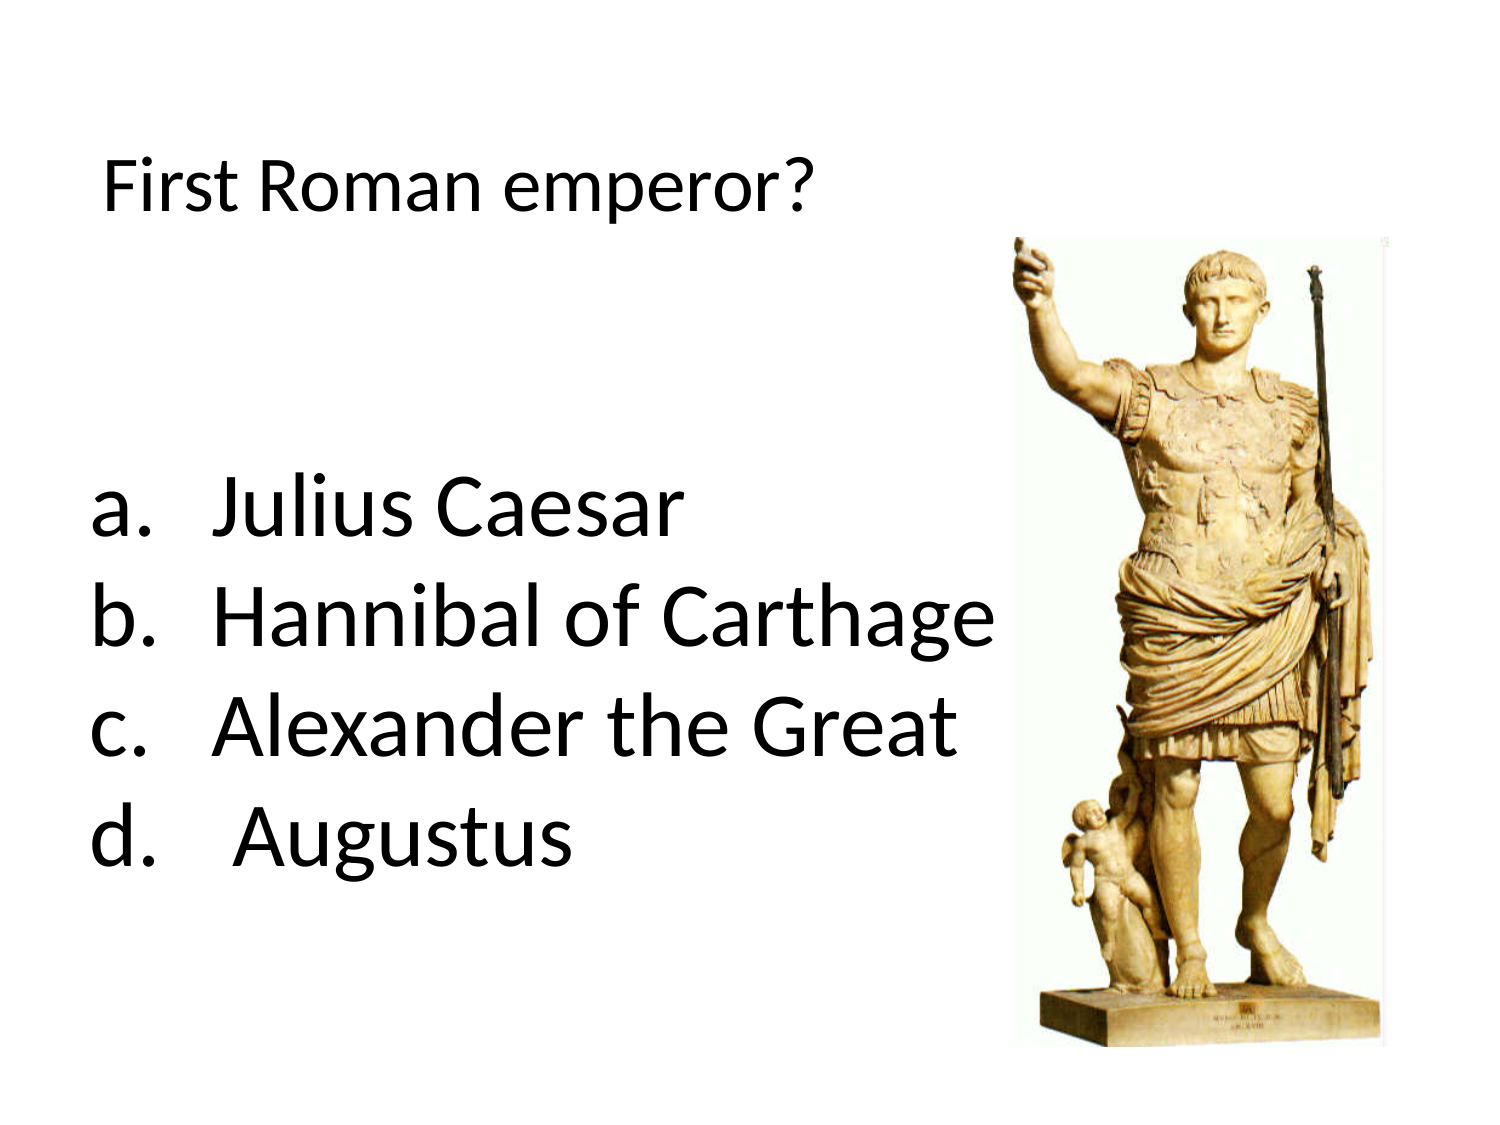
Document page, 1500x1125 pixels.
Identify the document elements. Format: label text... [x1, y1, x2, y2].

list First Roman emperor? [87, 125, 1438, 338]
text_box Julius Caesar Hannibal of Carthage Alexander the Great Augustus [74, 437, 1007, 892]
picture [1012, 237, 1390, 1048]
